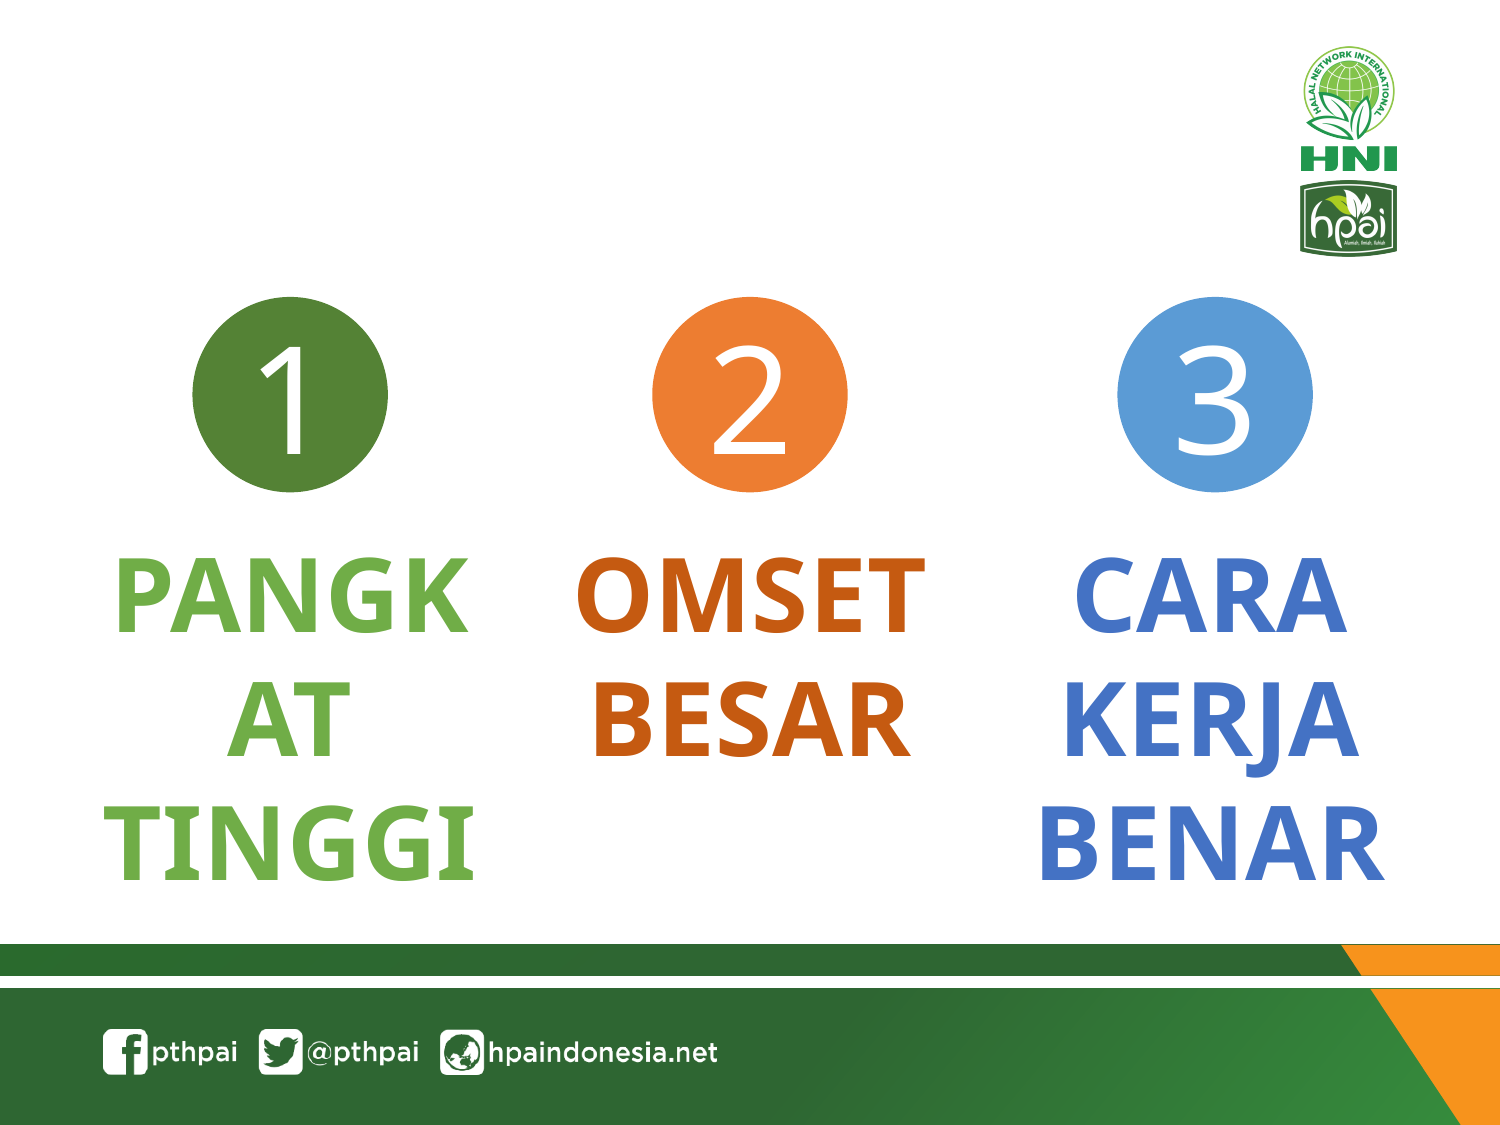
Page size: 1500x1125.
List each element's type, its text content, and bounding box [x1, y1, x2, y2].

text_box 3 [1116, 295, 1314, 494]
text_box 2 [651, 295, 849, 494]
text_box 1 [191, 295, 389, 494]
text_box CARA KERJA BENAR [999, 524, 1420, 654]
text_box PANGKAT TINGGI [80, 524, 500, 654]
text_box OMSET BESAR [540, 524, 960, 654]
picture [1301, 46, 1397, 171]
picture [1300, 180, 1397, 257]
